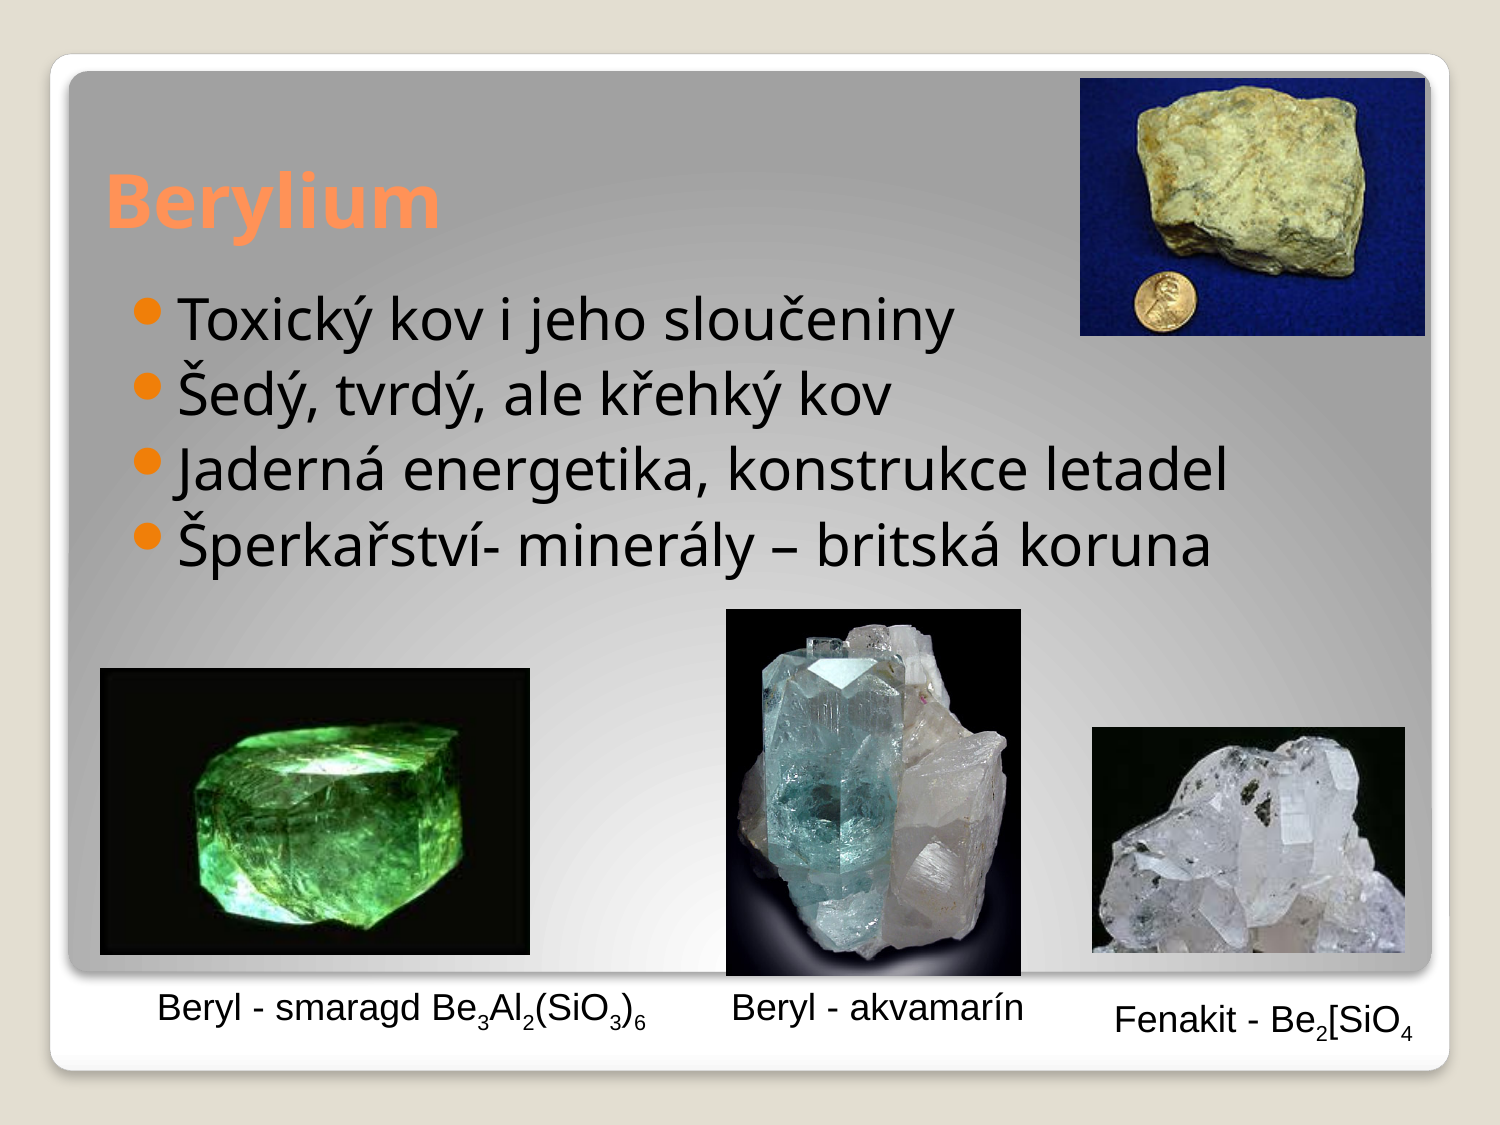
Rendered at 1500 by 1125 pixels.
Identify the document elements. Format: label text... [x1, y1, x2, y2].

list Toxický kov i jeho sloučeniny Šedý, tvrdý, ale křehký kov Jaderná energetika, konstrukce letadel Šperkařství- minerály – britská koruna [100, 266, 1443, 955]
text_box Beryl - akvamarín [716, 976, 1040, 1036]
picture [1080, 77, 1425, 337]
text_box [10, 0, 286, 106]
picture [726, 609, 1022, 977]
picture [1092, 727, 1406, 954]
title Berylium [88, 78, 567, 251]
text_box Fenakit - Be2[SiO4 [1099, 987, 1428, 1054]
text_box Beryl - smaragd Be3Al2(SiO3)6 [142, 976, 662, 1042]
picture [99, 668, 531, 955]
